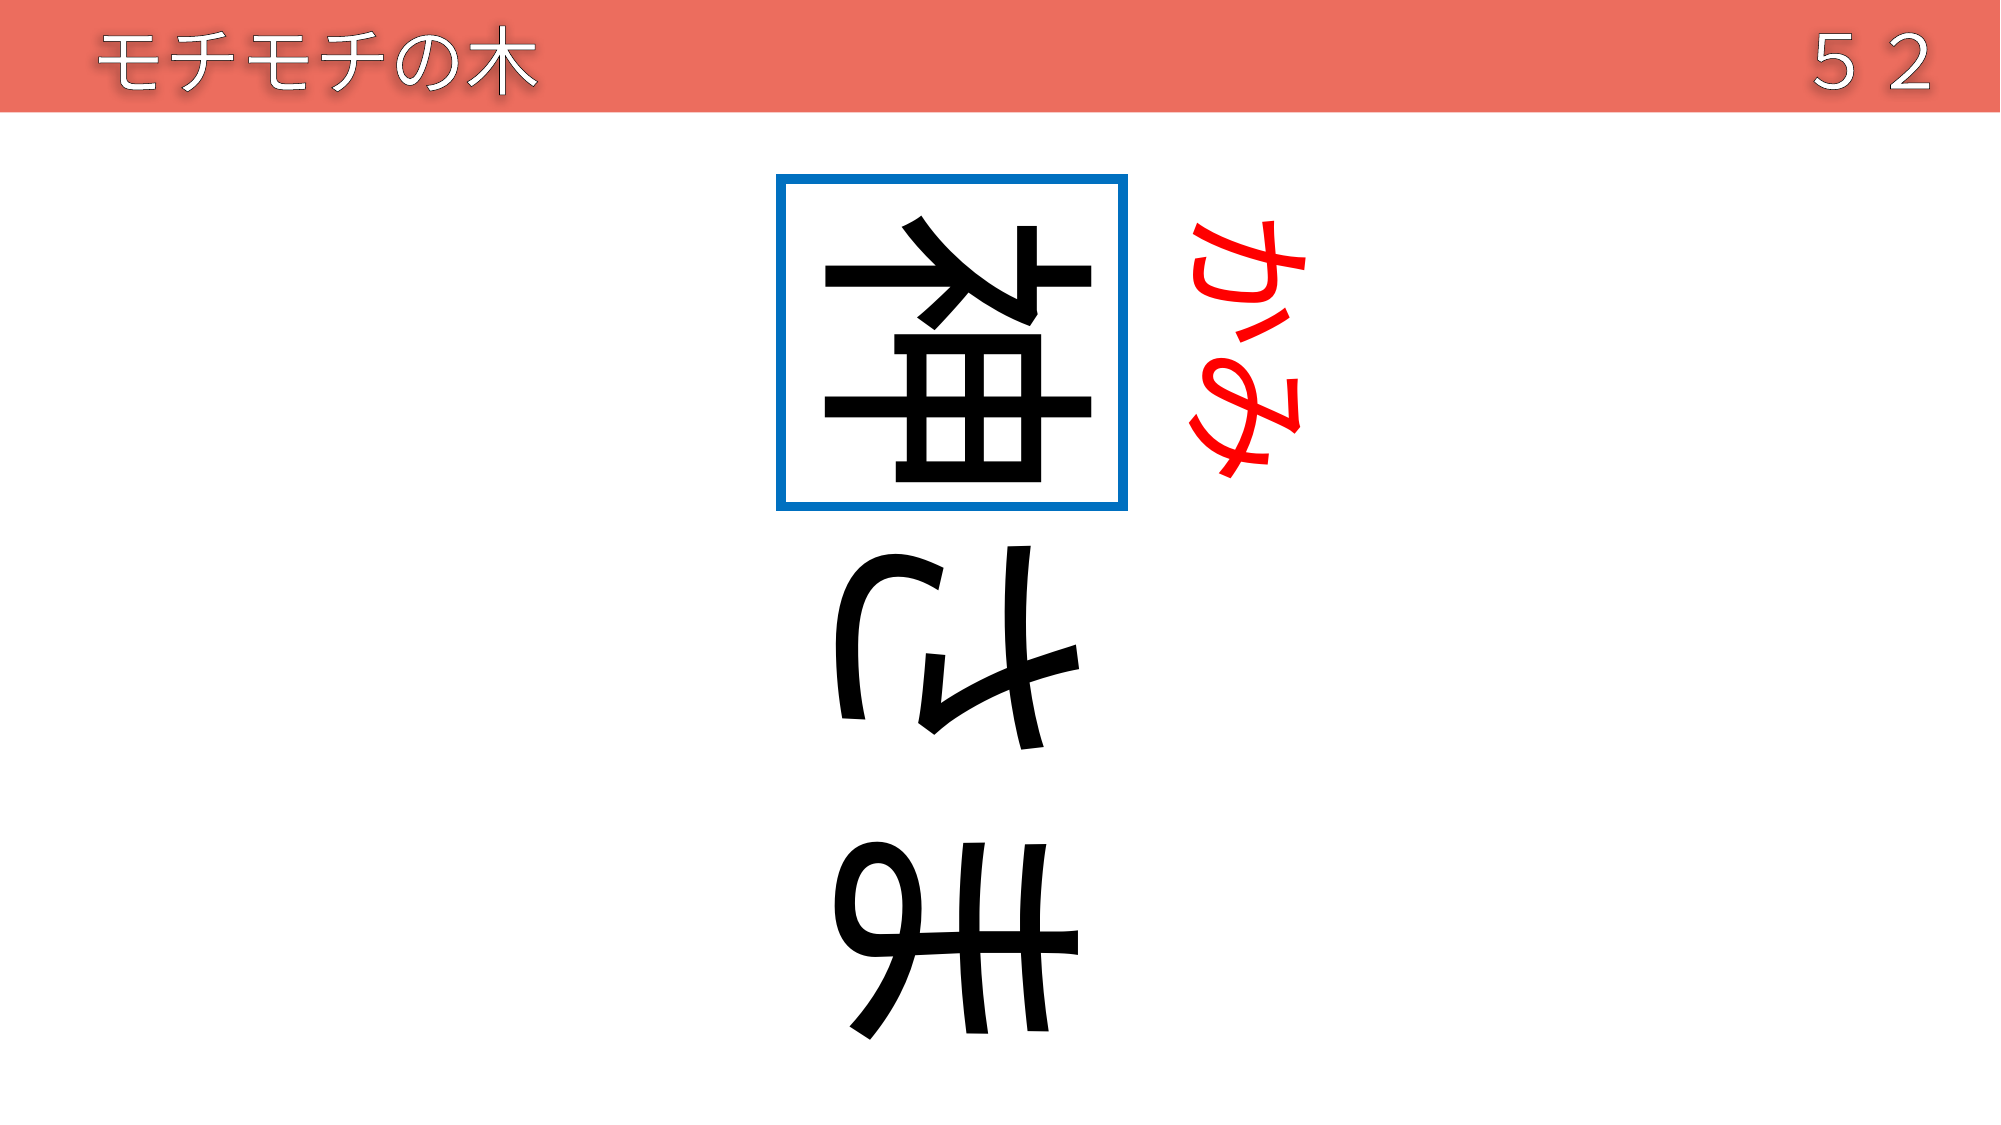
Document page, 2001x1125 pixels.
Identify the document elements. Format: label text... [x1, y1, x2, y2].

text_box [0, 0, 2000, 113]
text_box [780, 178, 1124, 507]
text_box 神さま [764, 195, 1146, 1125]
text_box モチモチの木 [75, 6, 1233, 112]
text_box ５２ [1782, 6, 1963, 112]
text_box かみ [1146, 195, 1343, 489]
